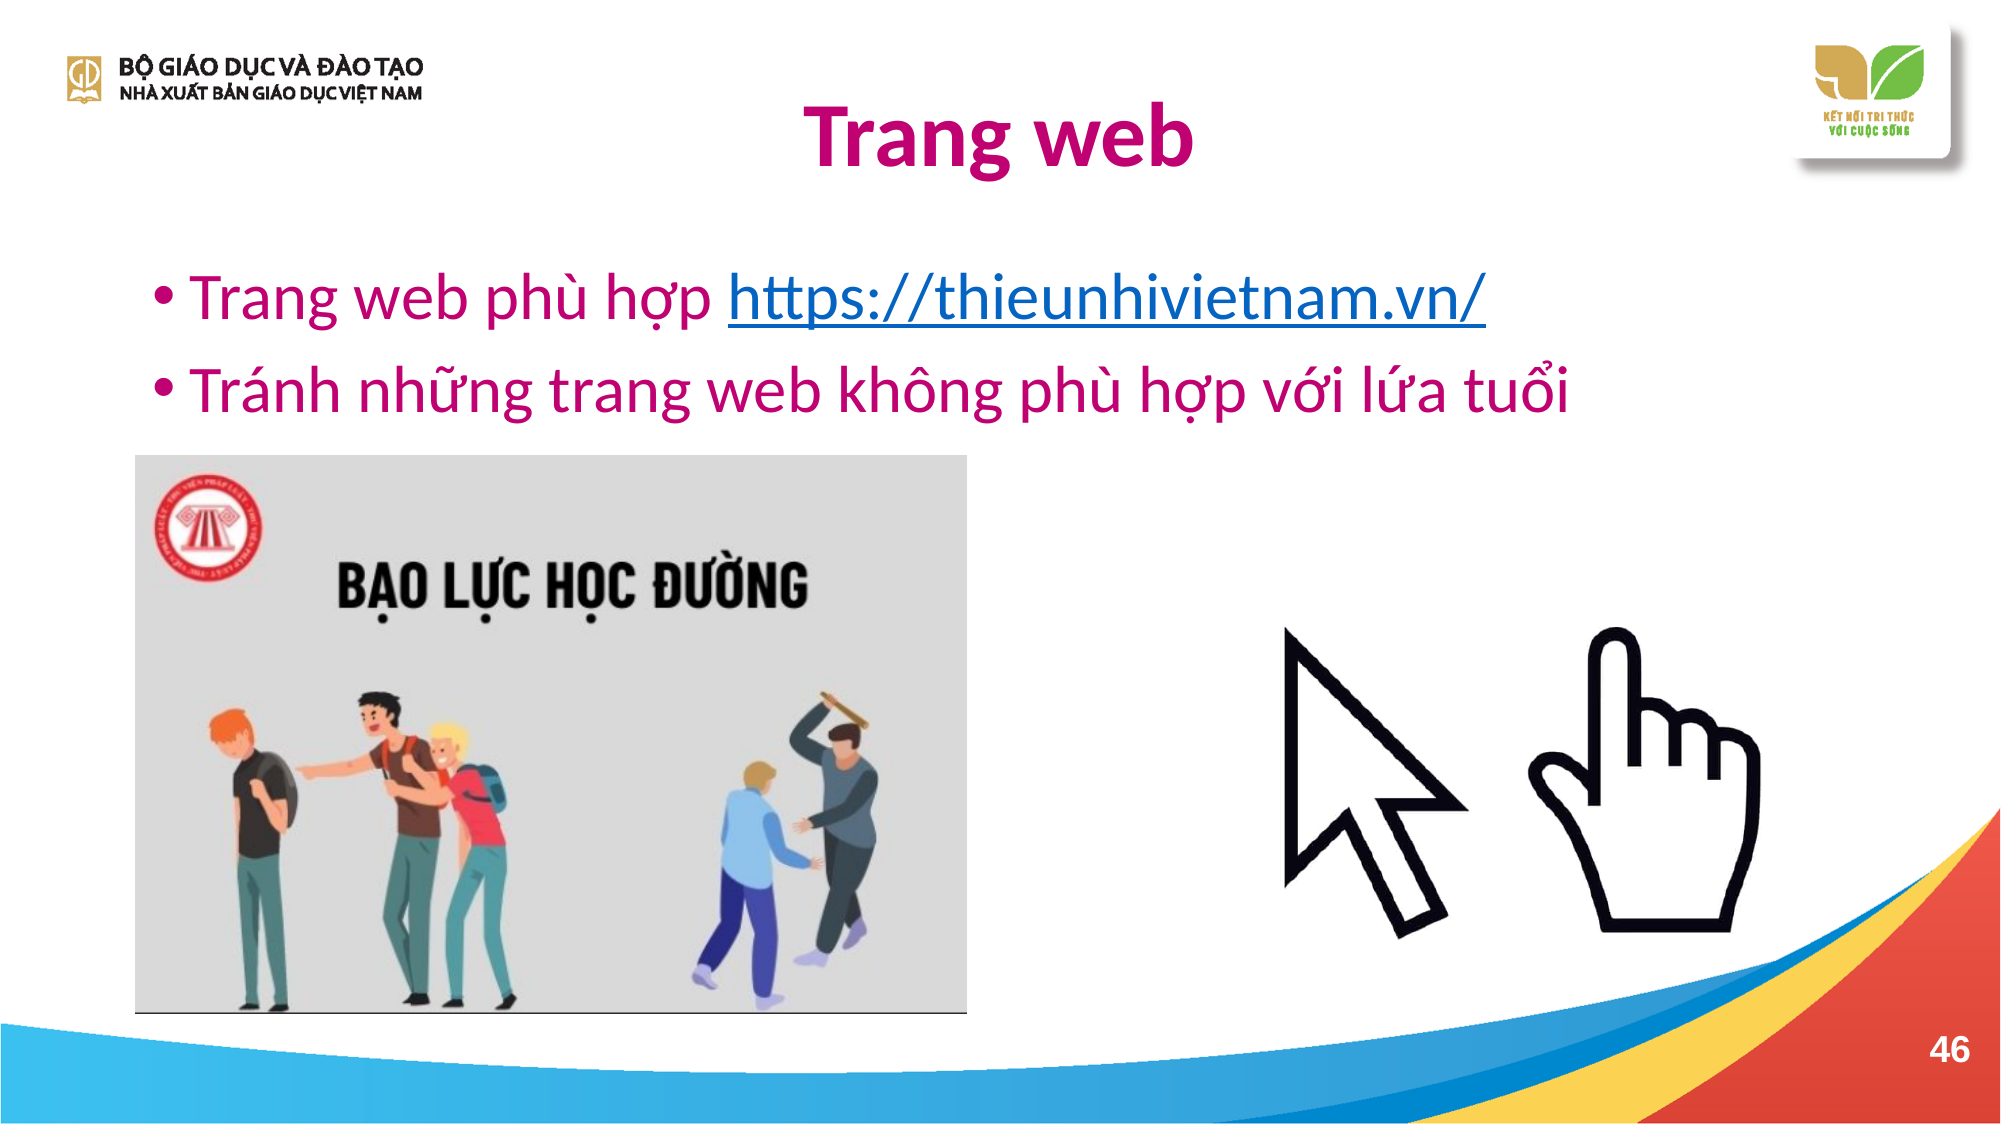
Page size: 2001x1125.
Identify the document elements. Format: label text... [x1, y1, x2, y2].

title Trang web [137, 50, 1863, 224]
picture [0, 0, 2001, 1125]
list Trang web phù hợp https://thieunhivietnam.vn/ Tránh những trang web không phù hợp với lứa tuổi [137, 254, 1863, 1014]
